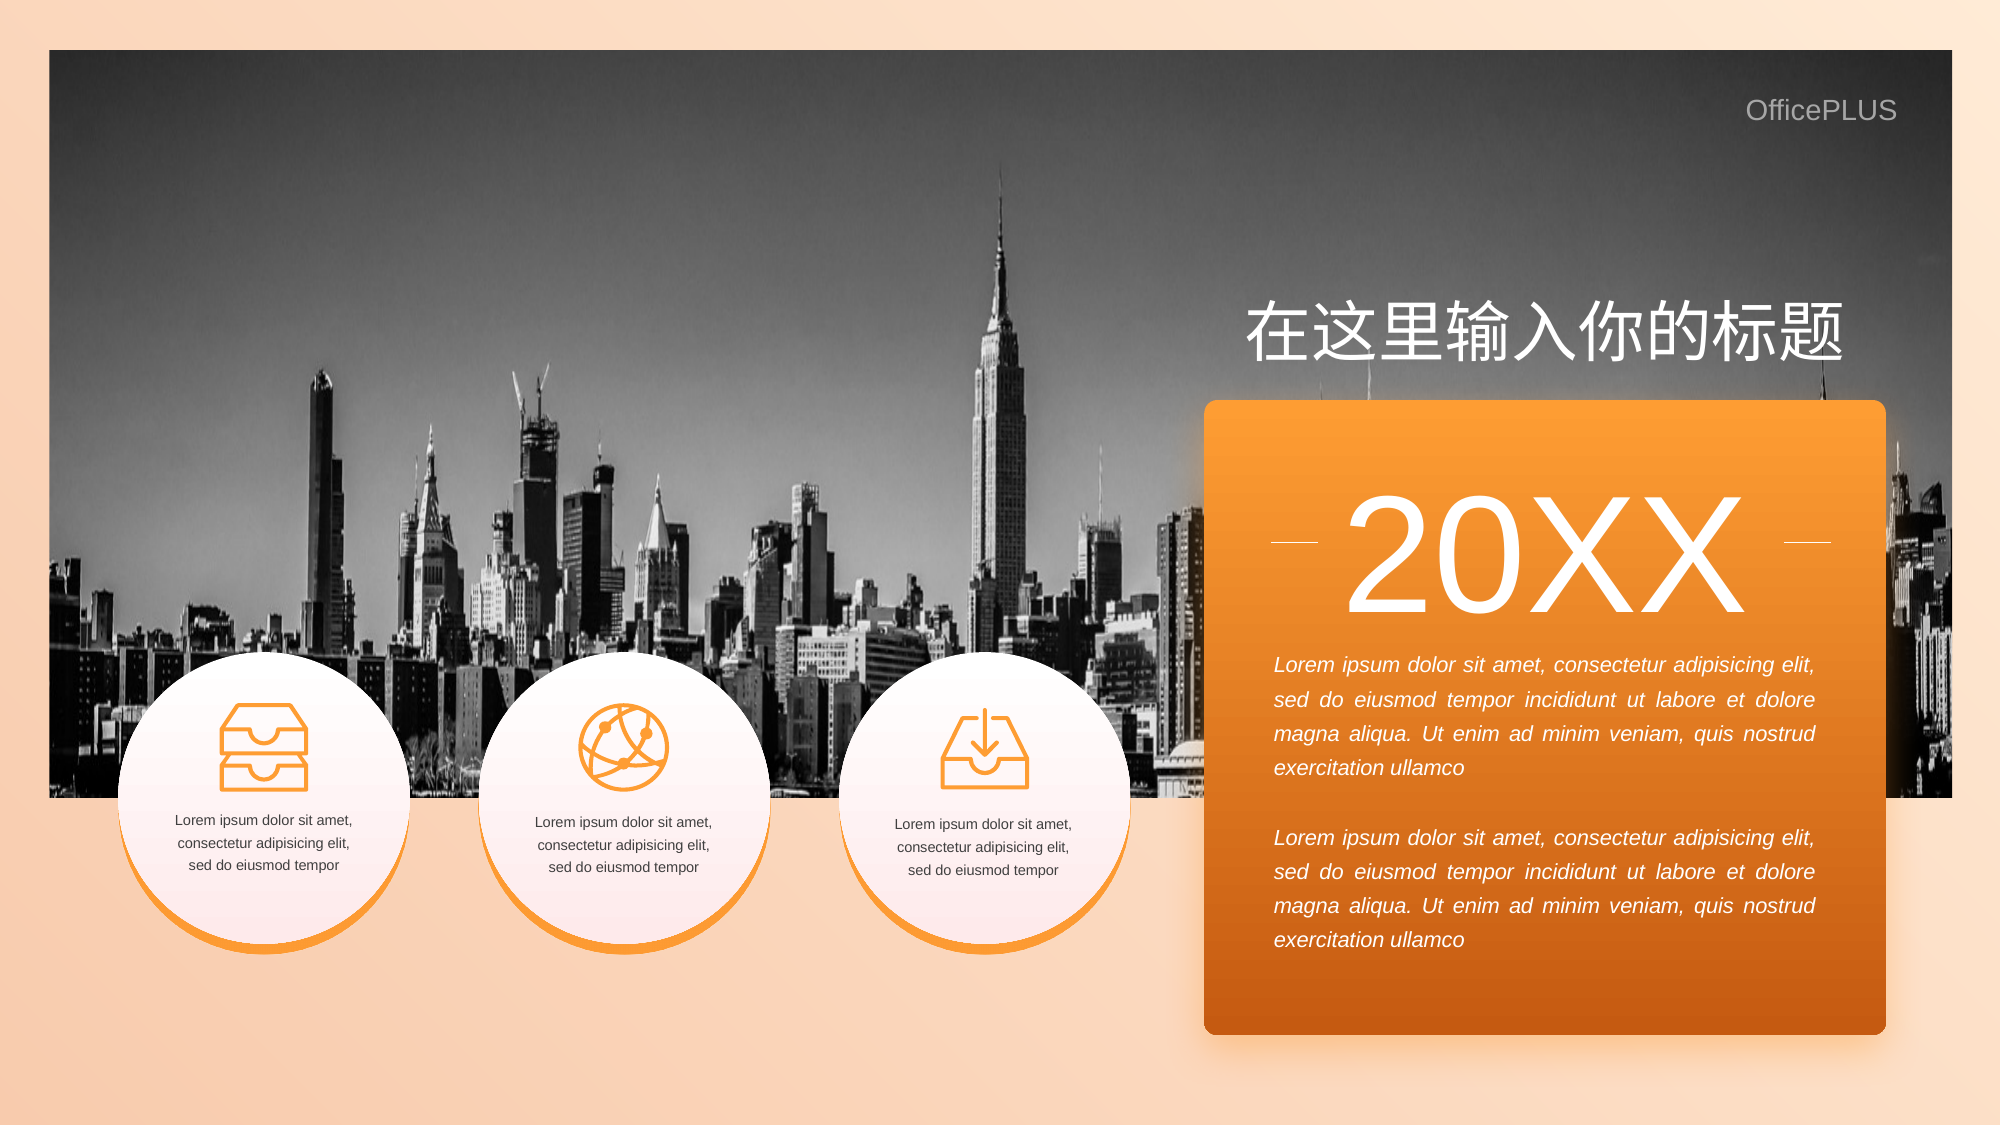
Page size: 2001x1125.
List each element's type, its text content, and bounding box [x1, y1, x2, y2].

text_box Lorem ipsum dolor sit amet, consectetur adipisicing elit, sed do eiusmod tempor incididunt ut labore et dolore magna aliqua. Ut enim ad minim veniam, quis nostrud exercitation ullamco [1259, 808, 1832, 959]
picture [49, 50, 1953, 798]
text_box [839, 652, 1131, 944]
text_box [1239, 438, 1851, 656]
text_box [1203, 798, 1887, 1036]
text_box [118, 652, 410, 944]
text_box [478, 652, 771, 944]
